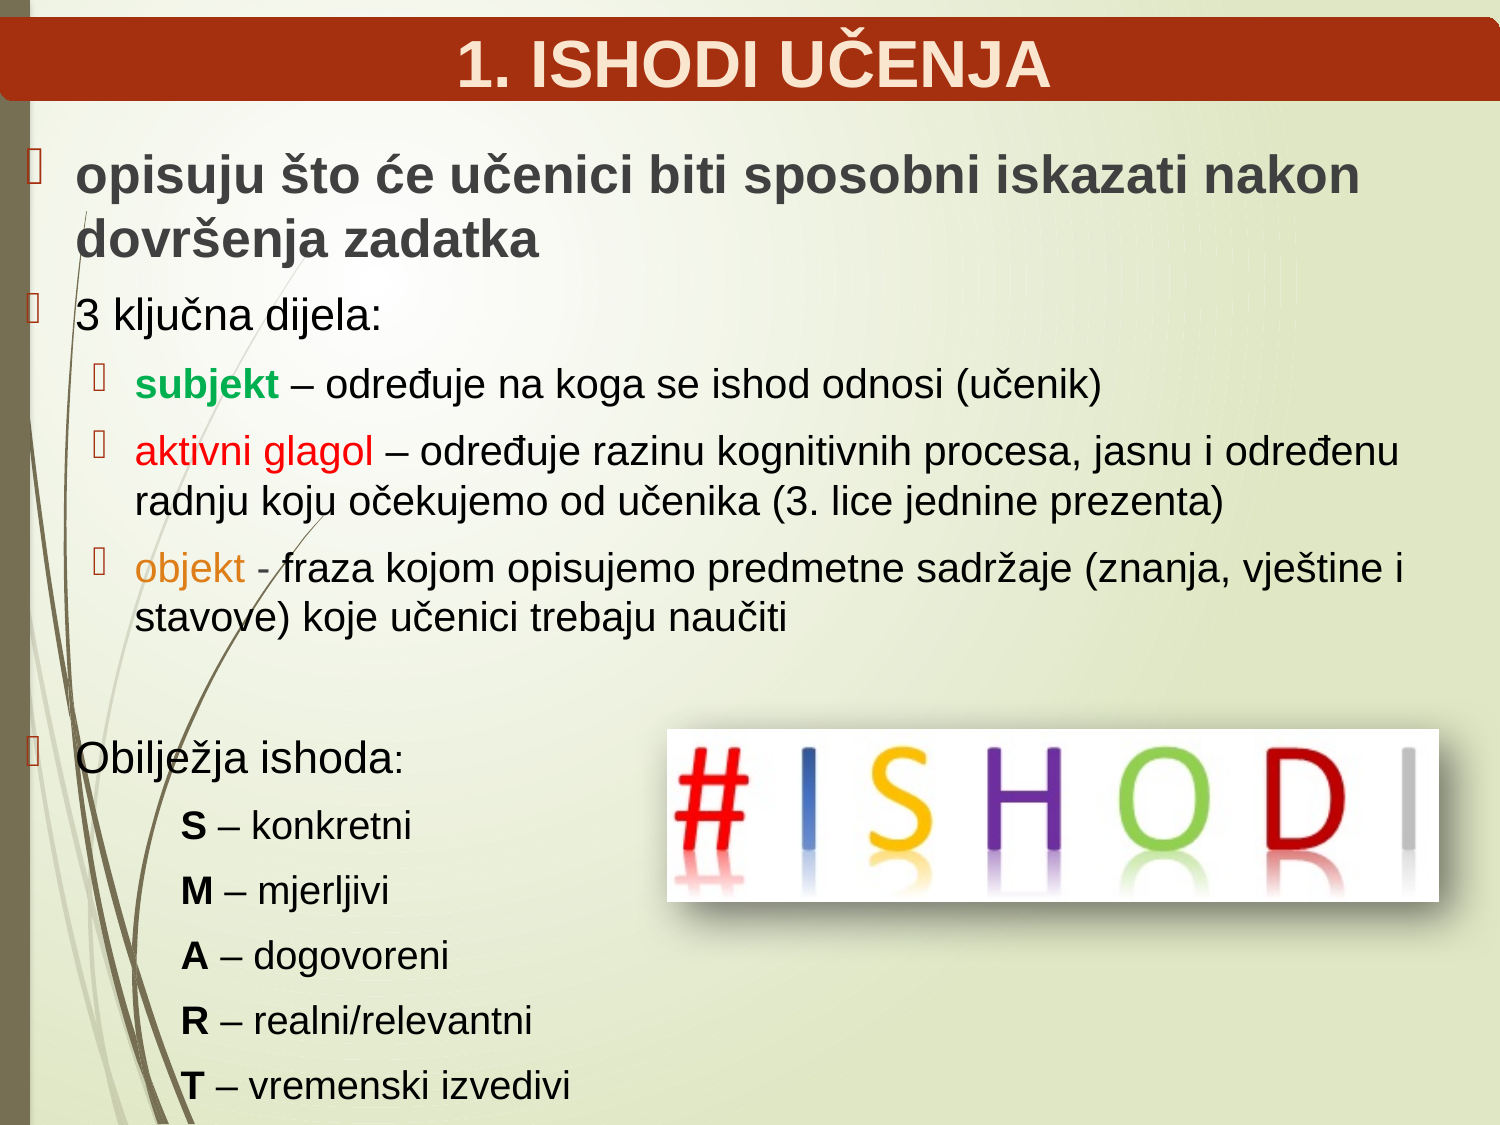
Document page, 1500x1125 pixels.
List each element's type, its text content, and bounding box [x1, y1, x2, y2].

title 1. ISHODI UČENJA [5, 12, 1500, 146]
picture [667, 729, 1439, 902]
list opisuju što će učenici biti sposobni iskazati nakon dovršenja zadatka 3 ključna dijela: subjekt – određuje na koga se ishod odnosi (učenik) aktivni glagol – određuje razinu kognitivnih procesa, jasnu i određenu radnju koju očekujemo od učenika (3. lice jednine prezenta) objekt - fraza kojom opisujemo predmetne sadržaje (znanja, vještine i stavove) koje učenici trebaju naučiti Obilježja ishoda: S – konkretni M – mjerljivi A – dogovoreni R – realni/relevantni T – vremenski izvedivi [10, 132, 1500, 1125]
